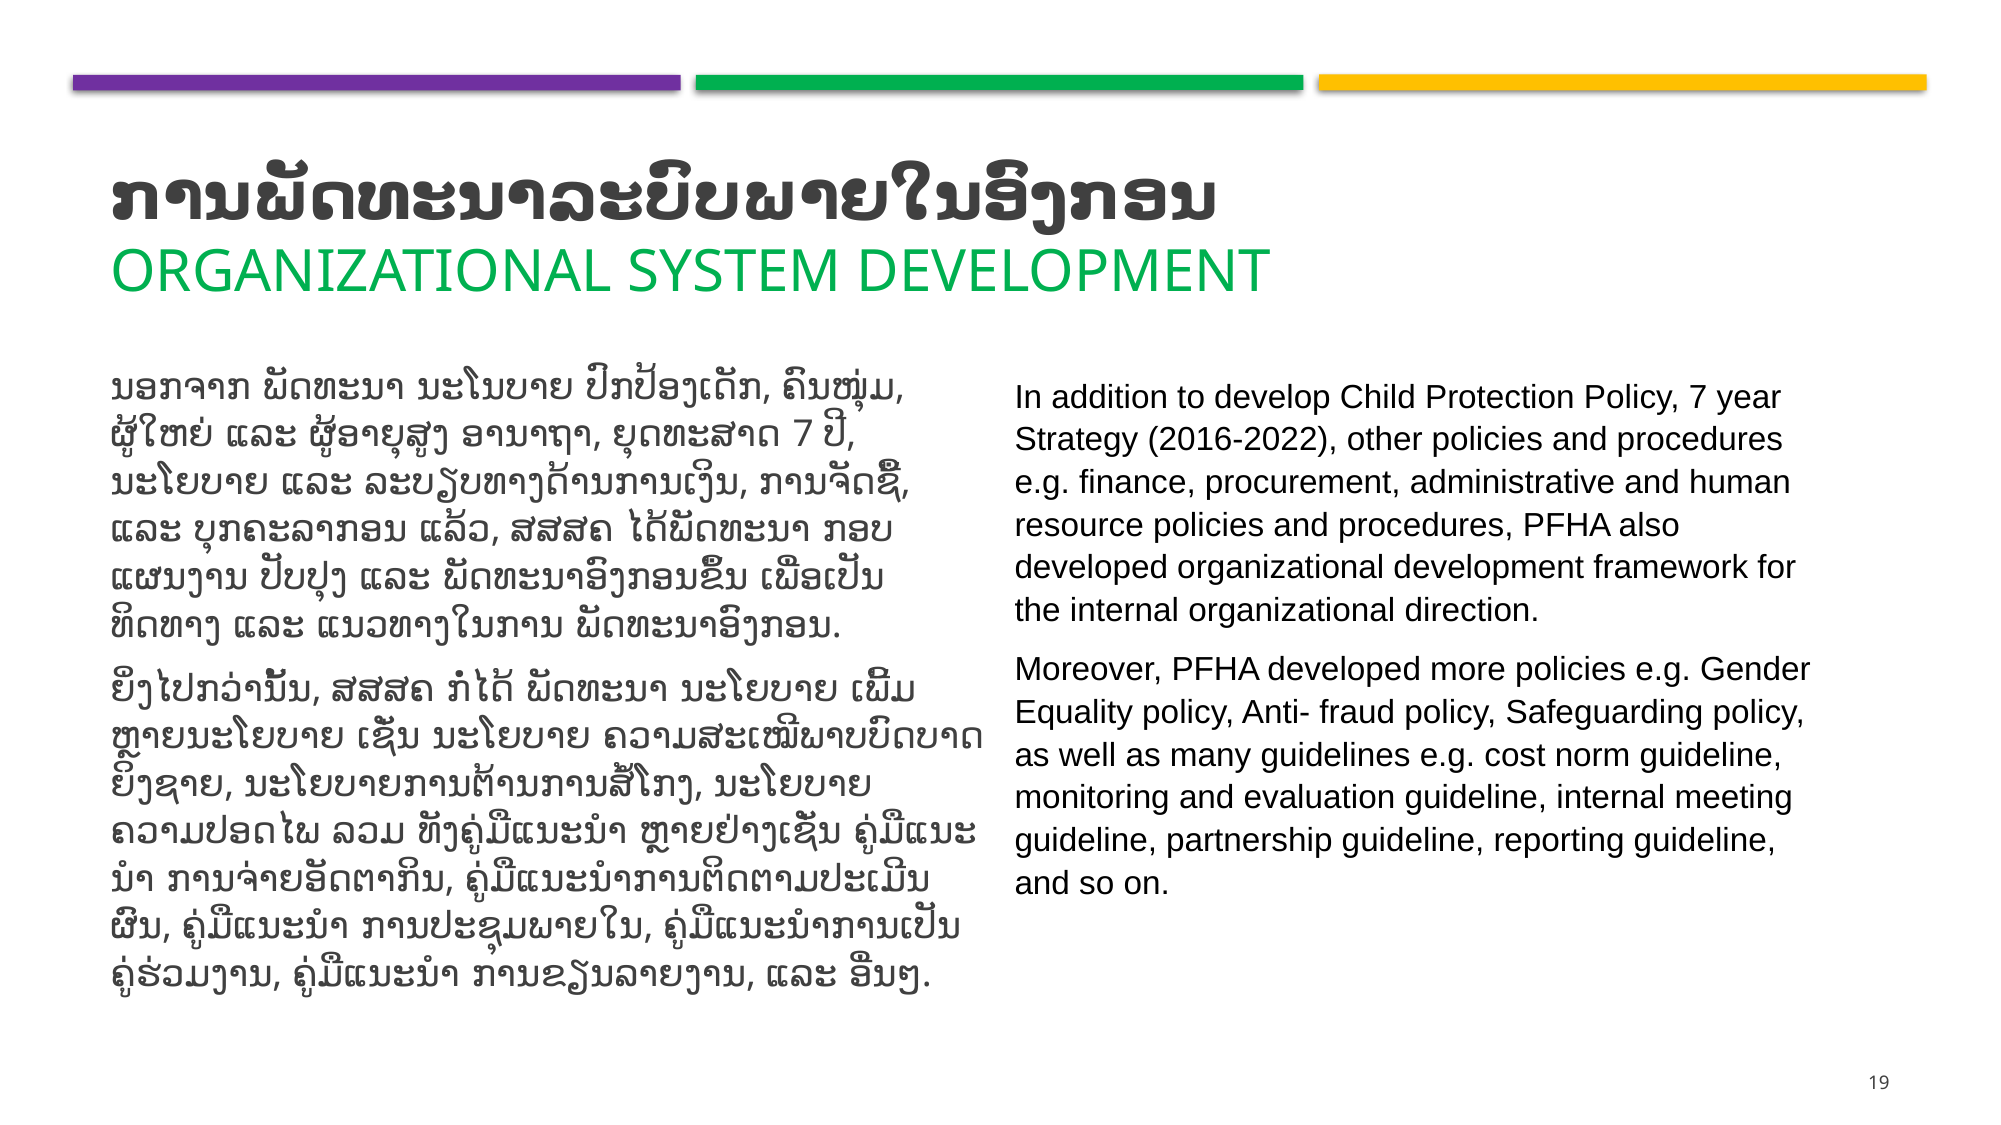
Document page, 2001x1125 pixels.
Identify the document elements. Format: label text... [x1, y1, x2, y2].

text_box In addition to develop Child Protection Policy, 7 year Strategy (2016-2022), other policies and procedures e.g. finance, procurement, administrative and human resource policies and procedures, PFHA also developed organizational development framework for the internal organizational direction. Moreover, PFHA developed more policies e.g. Gender Equality policy, Anti- fraud policy, Safeguarding policy, as well as many guidelines e.g. cost norm guideline, monitoring and evaluation guideline, internal meeting guideline, partnership guideline, reporting guideline, and so on. [999, 364, 1829, 909]
slide_number 19 [1732, 1053, 1905, 1114]
list ນອກຈາກ ພັດທະນາ ນະໂນບາຍ ປົກປ້ອງເດັກ, ຄົນໜຸ່ມ, ຜູ້ໃຫຍ່ ແລະ ຜູ້ອາຍຸສູງ ອານາຖາ, ຍຸດທະສາດ 7 ປີ, ນະໂຍບາຍ ແລະ ລະບຽບທາງດ້ານການເງິນ, ການຈັດຊື້, ແລະ ບຸກຄະລາກອນ ແລ້ວ, ສສສຄ ໄດ້ພັດທະນາ ກອບແຜນງານ ປັບປຸງ ແລະ ພັດທະນາອົງກອນຂຶ້ນ ເພື່ອເປັນທິດທາງ ແລະ ແນວທາງໃນການ ພັດທະນາອົງກອນ. ຍິ່ງໄປກວ່ານັ້ນ, ສສສຄ ກໍ່ໄດ້ ພັດທະນາ ນະໂຍບາຍ ເພີ້ມຫຼາຍນະໂຍບາຍ ເຊັ່ນ ນະໂຍບາຍ ຄວາມສະເໝີພາບບົດບາດຍິງຊາຍ, ນະໂຍບາຍການຕ້ານການສໍ້ໂກງ, ນະໂຍບາຍ ຄວາມປອດໄພ ລວມ ທັງຄູ່ມືແນະນໍາ ຫຼາຍຢ່າງເຊັ່ນ ຄູ່ມືແນະນໍາ ການຈ່າຍອັດຕາກິນ, ຄູ່ມືແນະນໍາການຕິດຕາມປະເມີນຜົນ, ຄູ່ມືແນະນໍາ ການປະຊຸມພາຍໃນ, ຄູ່ມືແນະນໍາການເປັນຄູ່ຮ່ວມງານ, ຄູ່ມືແນະນໍາ ການຂຽນລາຍງານ, ແລະ ອື່ນໆ. [95, 339, 1000, 1013]
title ການພັດທະນາລະບົບພາຍໃນອົງກອນ organizational system development [95, 115, 1905, 311]
